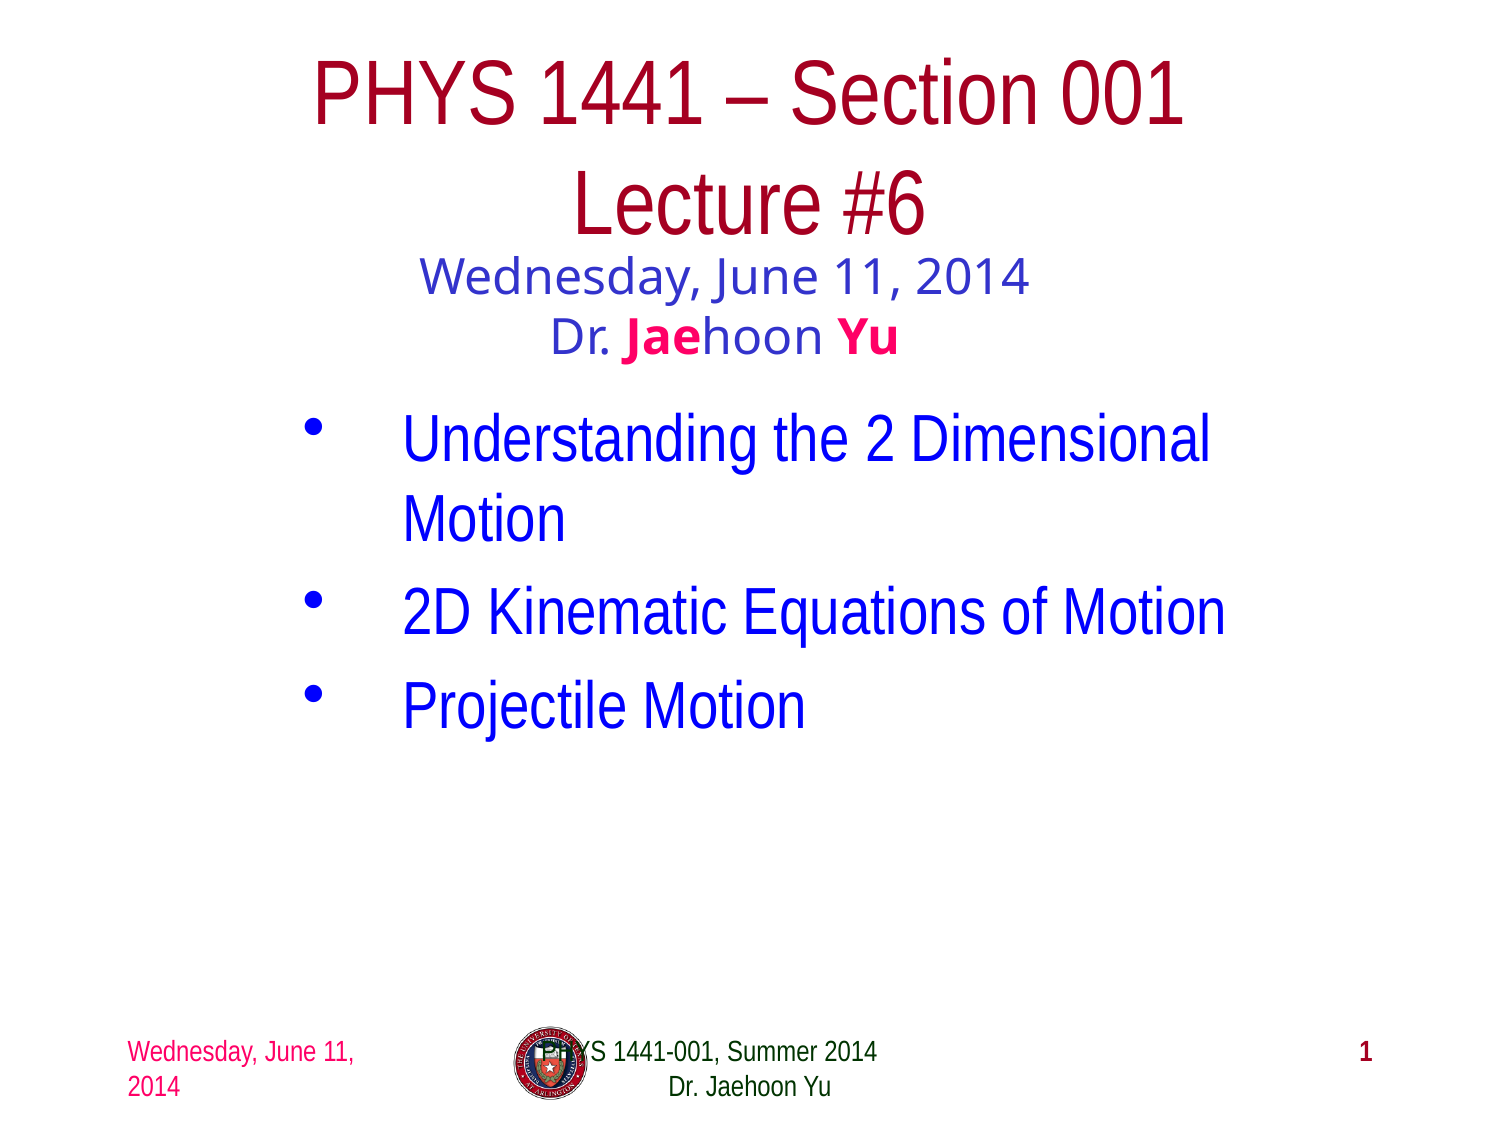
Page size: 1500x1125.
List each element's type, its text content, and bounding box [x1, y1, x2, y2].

slide_number 1 [1074, 1024, 1388, 1101]
footer PHYS 1441-001, Summer 2014 Dr. Jaehoon Yu [512, 1024, 988, 1101]
title PHYS 1441 – Section 001 Lecture #6 [112, 73, 1388, 212]
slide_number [112, 1024, 426, 1101]
text_box Wednesday, June 11, 2014 Dr. Jaehoon Yu [404, 237, 1045, 373]
text_box Understanding the 2 Dimensional Motion 2D Kinematic Equations of Motion Projectile Motion [287, 387, 1375, 975]
